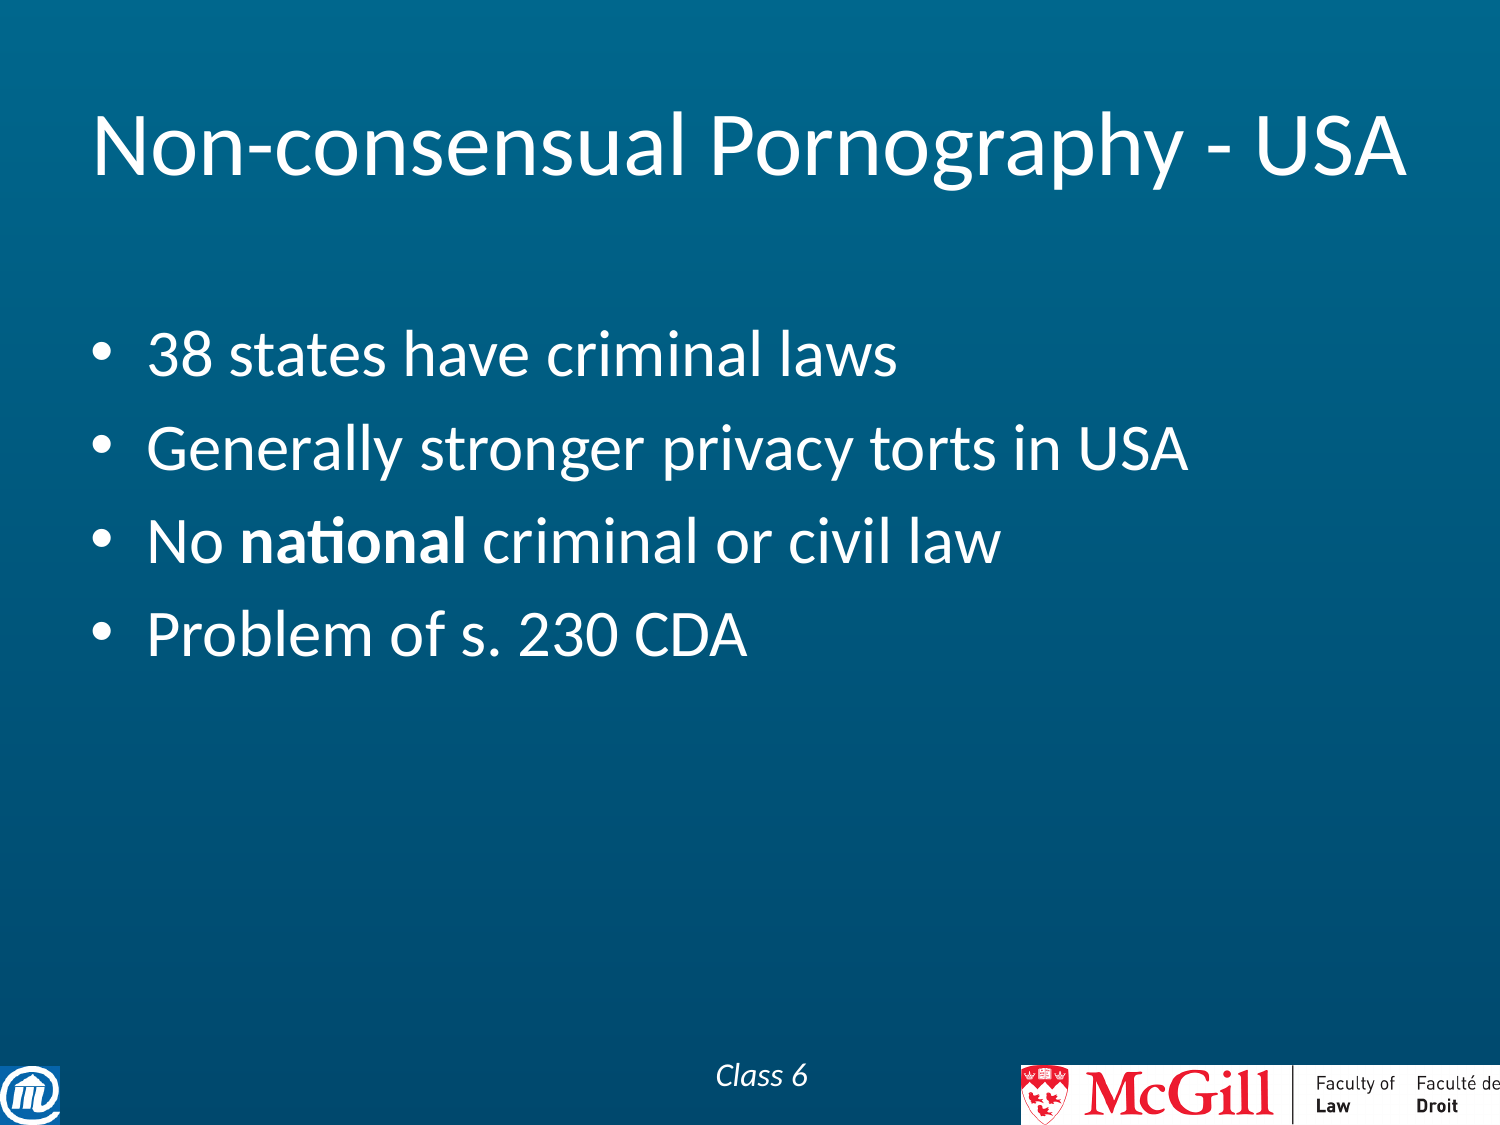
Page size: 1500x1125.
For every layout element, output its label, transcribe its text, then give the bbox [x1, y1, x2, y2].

picture [1022, 1066, 1500, 1125]
title Non-consensual Pornography - USA [75, 45, 1425, 233]
footer Class 6 [490, 1042, 1034, 1103]
list 38 states have criminal laws Generally stronger privacy torts in USA No national criminal or civil law Problem of s. 230 CDA [75, 302, 1425, 1005]
picture [0, 1067, 59, 1125]
